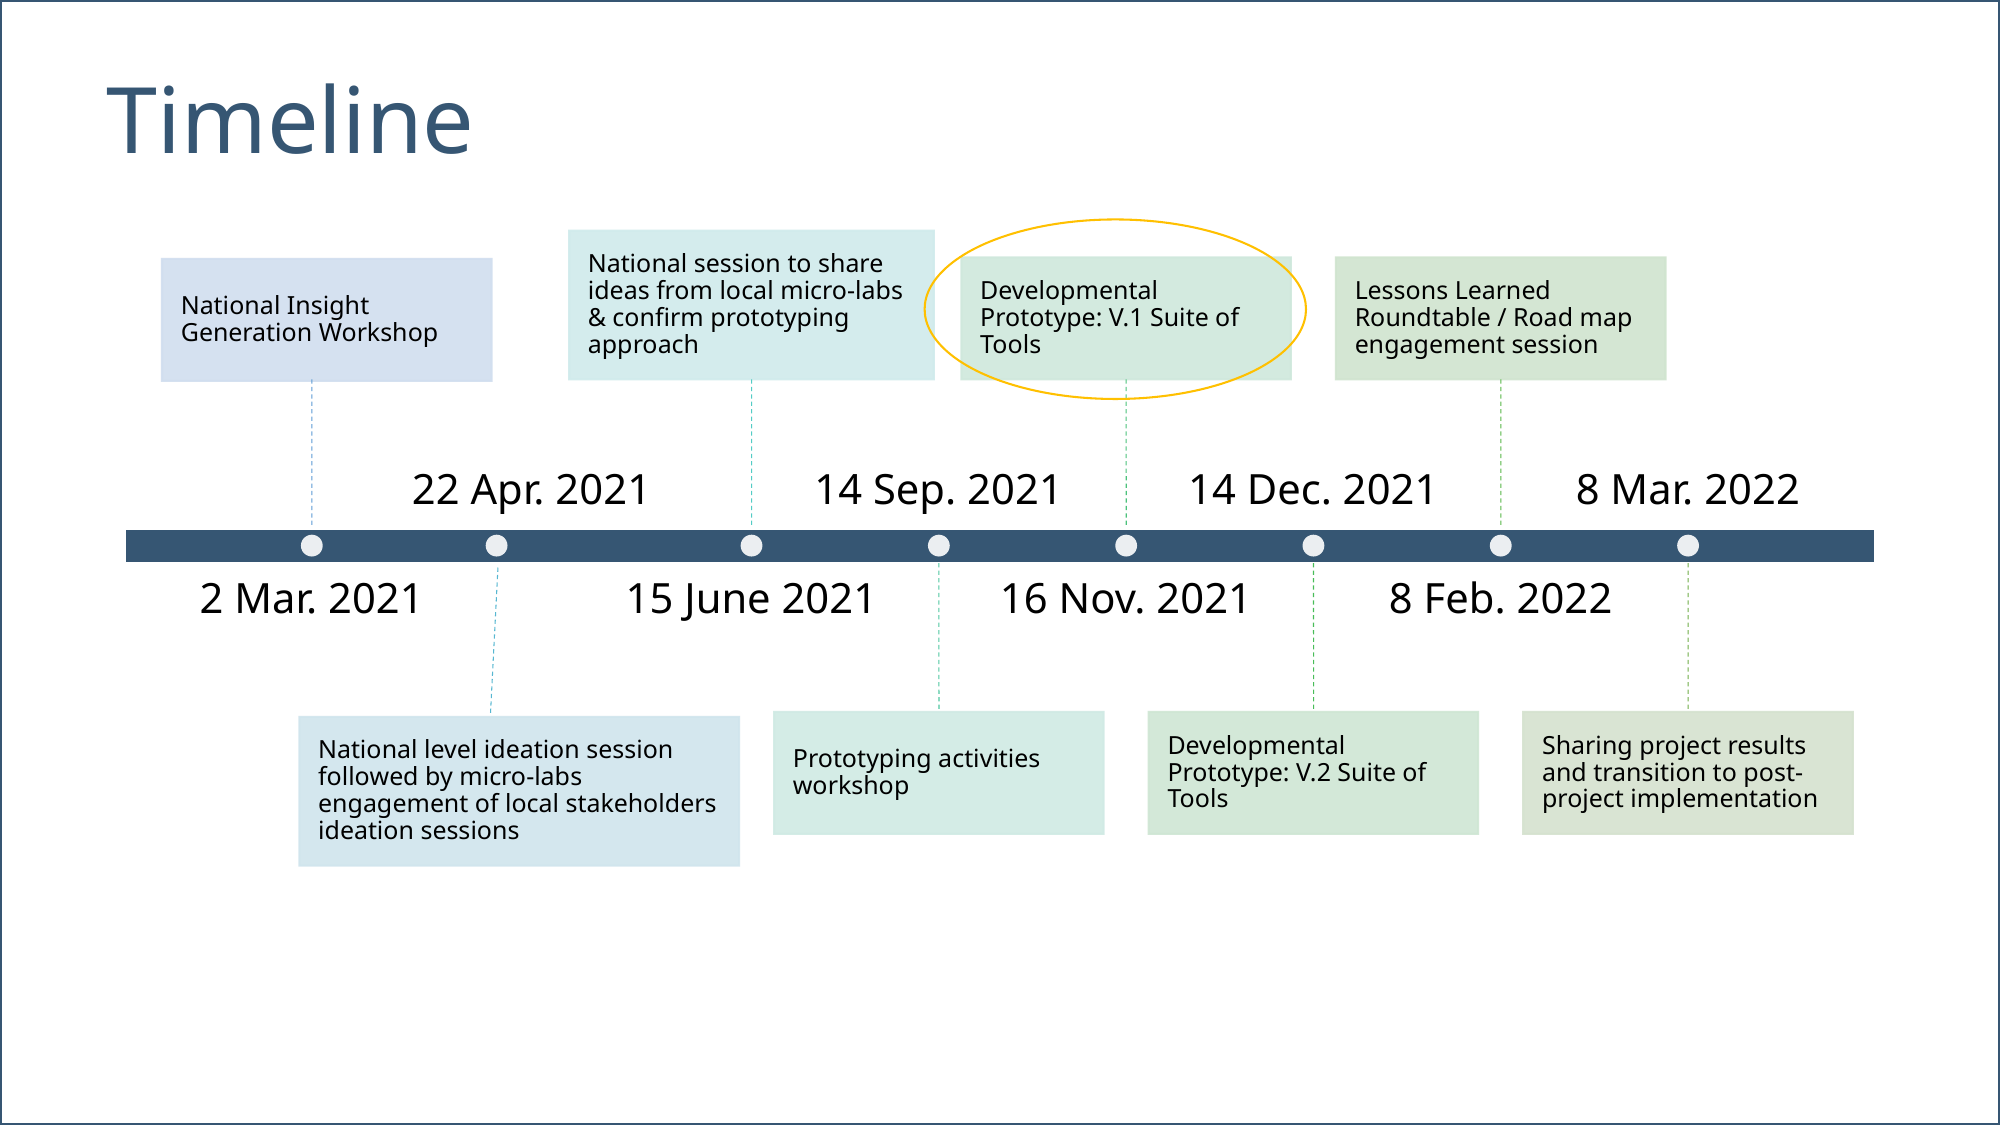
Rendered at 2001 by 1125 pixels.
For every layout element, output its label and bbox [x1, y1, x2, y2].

text_box [124, 108, 1876, 984]
text_box [0, 0, 2000, 1125]
